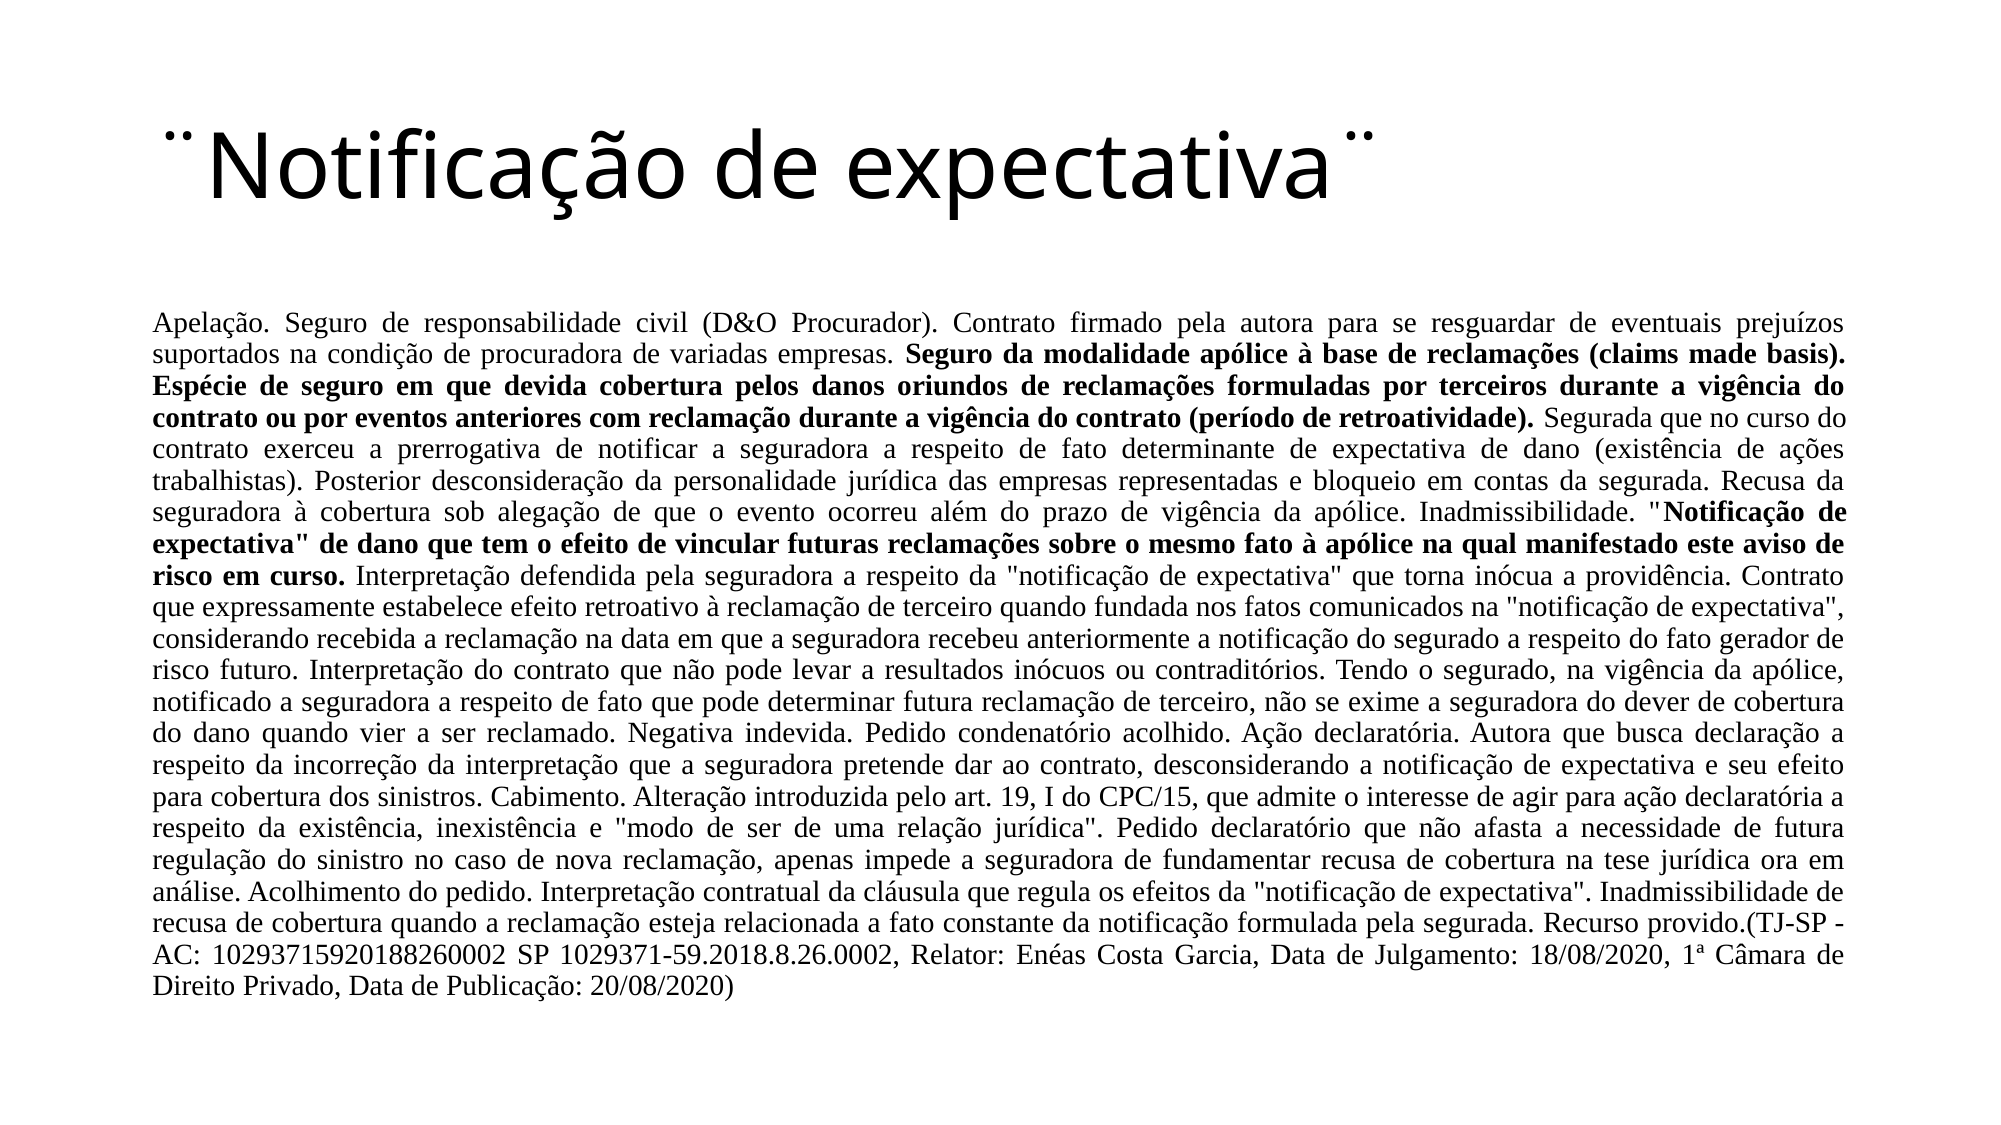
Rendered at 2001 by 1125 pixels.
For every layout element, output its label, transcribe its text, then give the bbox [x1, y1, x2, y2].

title ¨Notificação de expectativa¨ [137, 59, 1863, 278]
list Apelação. Seguro de responsabilidade civil (D&O Procurador). Contrato firmado pela autora para se resguardar de eventuais prejuízos suportados na condição de procuradora de variadas empresas. Seguro da modalidade apólice à base de reclamações (claims made basis). Espécie de seguro em que devida cobertura pelos danos oriundos de reclamações formuladas por terceiros durante a vigência do contrato ou por eventos anteriores com reclamação durante a vigência do contrato (período de retroatividade). Segurada que no curso do contrato exerceu a prerrogativa de notificar a seguradora a respeito de fato determinante de expectativa de dano (existência de ações trabalhistas). Posterior desconsideração da personalidade jurídica das empresas representadas e bloqueio em contas da segurada. Recusa da seguradora à cobertura sob alegação de que o evento ocorreu além do prazo de vigência da apólice. Inadmissibilidade. "Notificação de expectativa" de dano que tem o efeito de vincular futuras reclamações sobre o mesmo fato à apólice na qual manifestado este aviso de risco em curso. Interpretação defendida pela seguradora a respeito da "notificação de expectativa" que torna inócua a providência. Contrato que expressamente estabelece efeito retroativo à reclamação de terceiro quando fundada nos fatos comunicados na "notificação de expectativa", considerando recebida a reclamação na data em que a seguradora recebeu anteriormente a notificação do segurado a respeito do fato gerador de risco futuro. Interpretação do contrato que não pode levar a resultados inócuos ou contraditórios. Tendo o segurado, na vigência da apólice, notificado a seguradora a respeito de fato que pode determinar futura reclamação de terceiro, não se exime a seguradora do dever de cobertura do dano quando vier a ser reclamado. Negativa indevida. Pedido condenatório acolhido. Ação declaratória. Autora que busca declaração a respeito da incorreção da interpretação que a seguradora pretende dar ao contrato, desconsiderando a notificação de expectativa e seu efeito para cobertura dos sinistros. Cabimento. Alteração introduzida pelo art. 19, I do CPC/15, que admite o interesse de agir para ação declaratória a respeito da existência, inexistência e "modo de ser de uma relação jurídica". Pedido declaratório que não afasta a necessidade de futura regulação do sinistro no caso de nova reclamação, apenas impede a seguradora de fundamentar recusa de cobertura na tese jurídica ora em análise. Acolhimento do pedido. Interpretação contratual da cláusula que regula os efeitos da "notificação de expectativa". Inadmissibilidade de recusa de cobertura quando a reclamação esteja relacionada a fato constante da notificação formulada pela segurada. Recurso provido.(TJ-SP - AC: 10293715920188260002 SP 1029371-59.2018.8.26.0002, Relator: Enéas Costa Garcia, Data de Julgamento: 18/08/2020, 1ª Câmara de Direito Privado, Data de Publicação: 20/08/2020) [137, 299, 1863, 1014]
